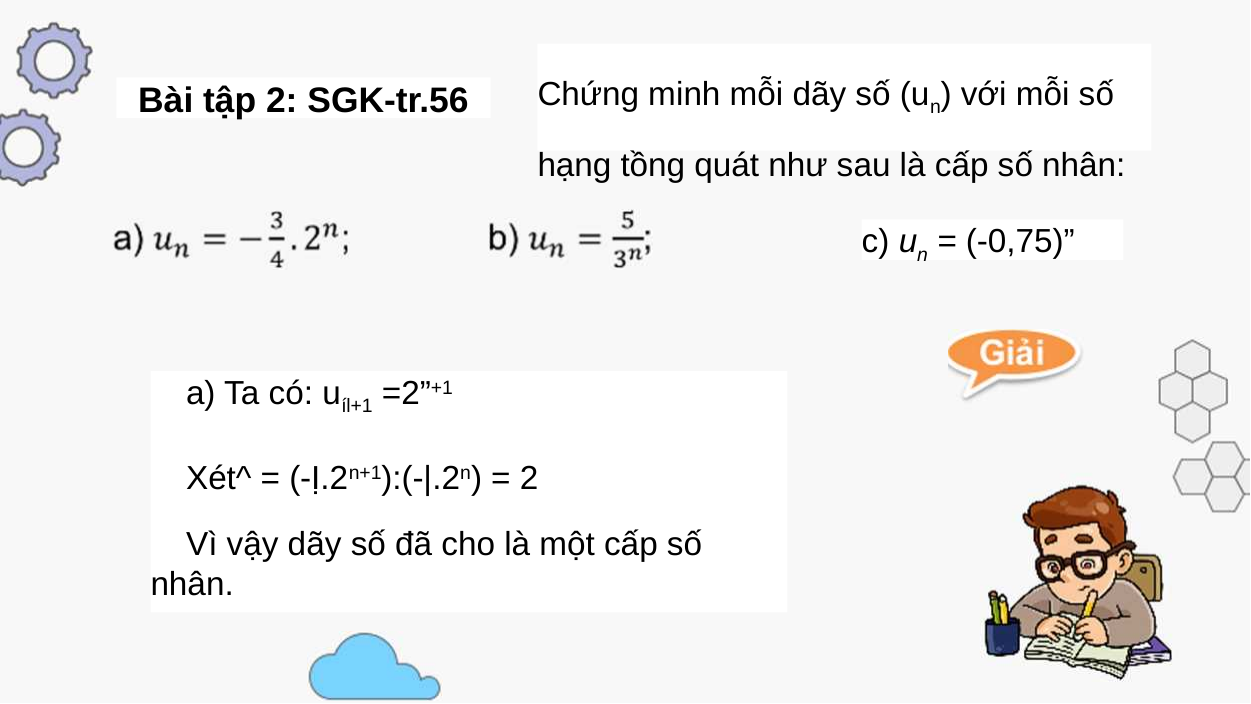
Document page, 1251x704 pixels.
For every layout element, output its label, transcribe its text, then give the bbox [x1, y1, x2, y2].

picture [112, 209, 350, 270]
text_box c) un = (-0,75)” [861, 219, 1124, 261]
picture [0, 20, 95, 189]
text_box Chứng minh mỗi dãy số (un) với mỗi số hạng tồng quát như sau là cấp số nhân: [537, 43, 1152, 151]
picture [948, 329, 1250, 682]
picture [306, 631, 444, 701]
picture [487, 209, 653, 270]
text_box a) Ta có: uíl+1 =2”+1 Xét^ = (-Ị.2n+1):(-|.2n) = 2 Vì vậy dãy số đã cho là một cấp số nhân. [150, 371, 788, 613]
text_box Bài tập 2: SGK-tr.56 [116, 77, 491, 118]
